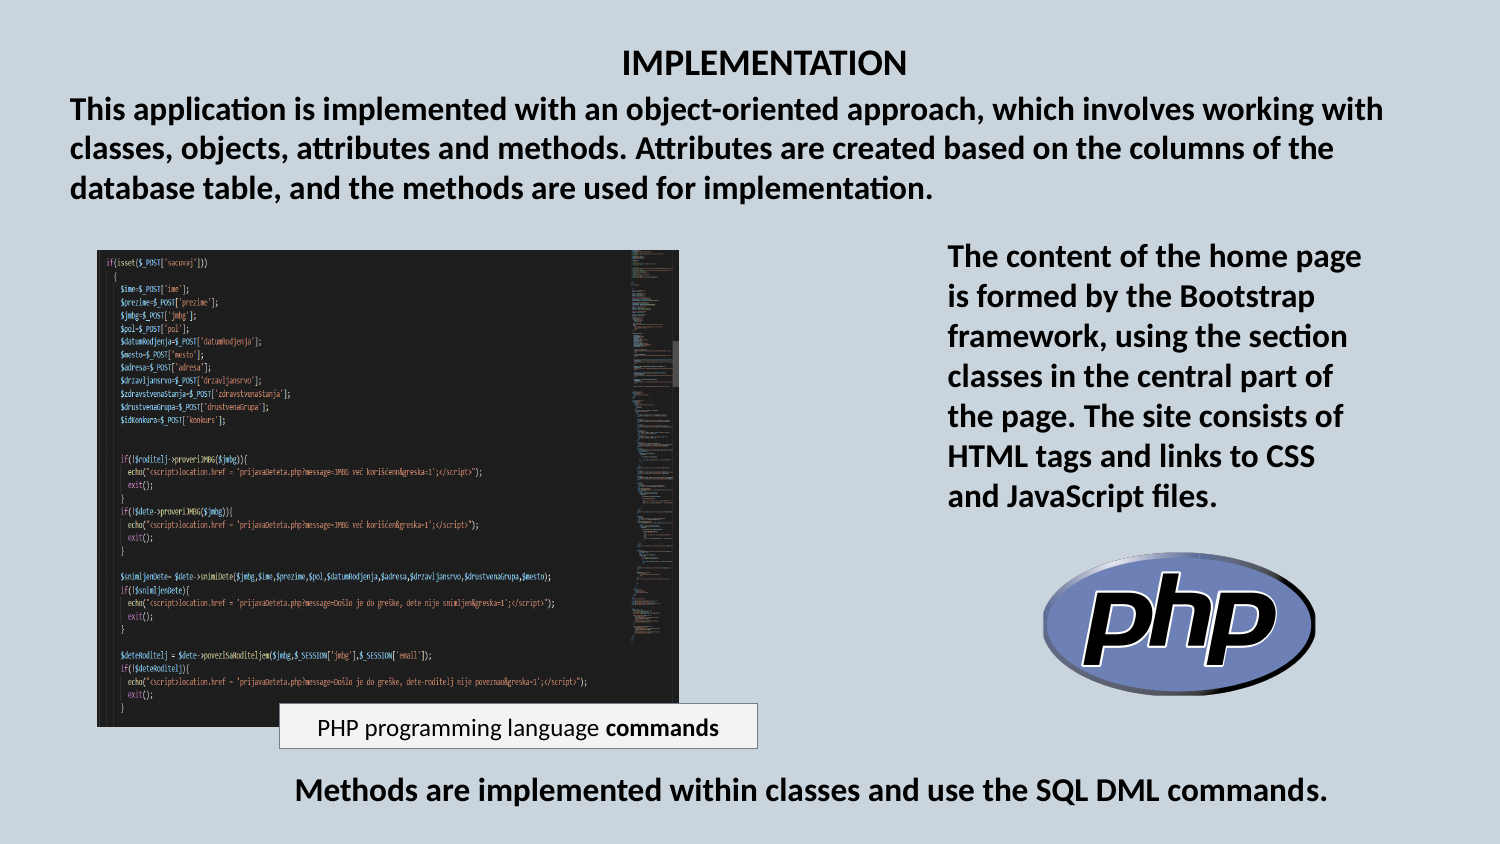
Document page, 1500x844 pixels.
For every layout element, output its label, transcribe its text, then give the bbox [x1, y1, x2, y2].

picture [96, 250, 680, 727]
text_box Methods are implemented within classes and use the SQL DML commands. [279, 760, 1500, 815]
text_box This application is implemented with an object-oriented approach, which involves working with classes, objects, attributes and methods. Attributes are created based on the columns of the database table, and the methods are used for implementation. [55, 79, 1475, 254]
text_box IMPLEMENTATION [388, 30, 1142, 79]
picture [1025, 470, 1333, 778]
text_box The content of the home page is formed by the Bootstrap framework, using the section classes in the central part of the page. The site consists of HTML tags and links to CSS and JavaScript files. [932, 226, 1386, 522]
text_box PHP programming language commands [279, 703, 758, 749]
